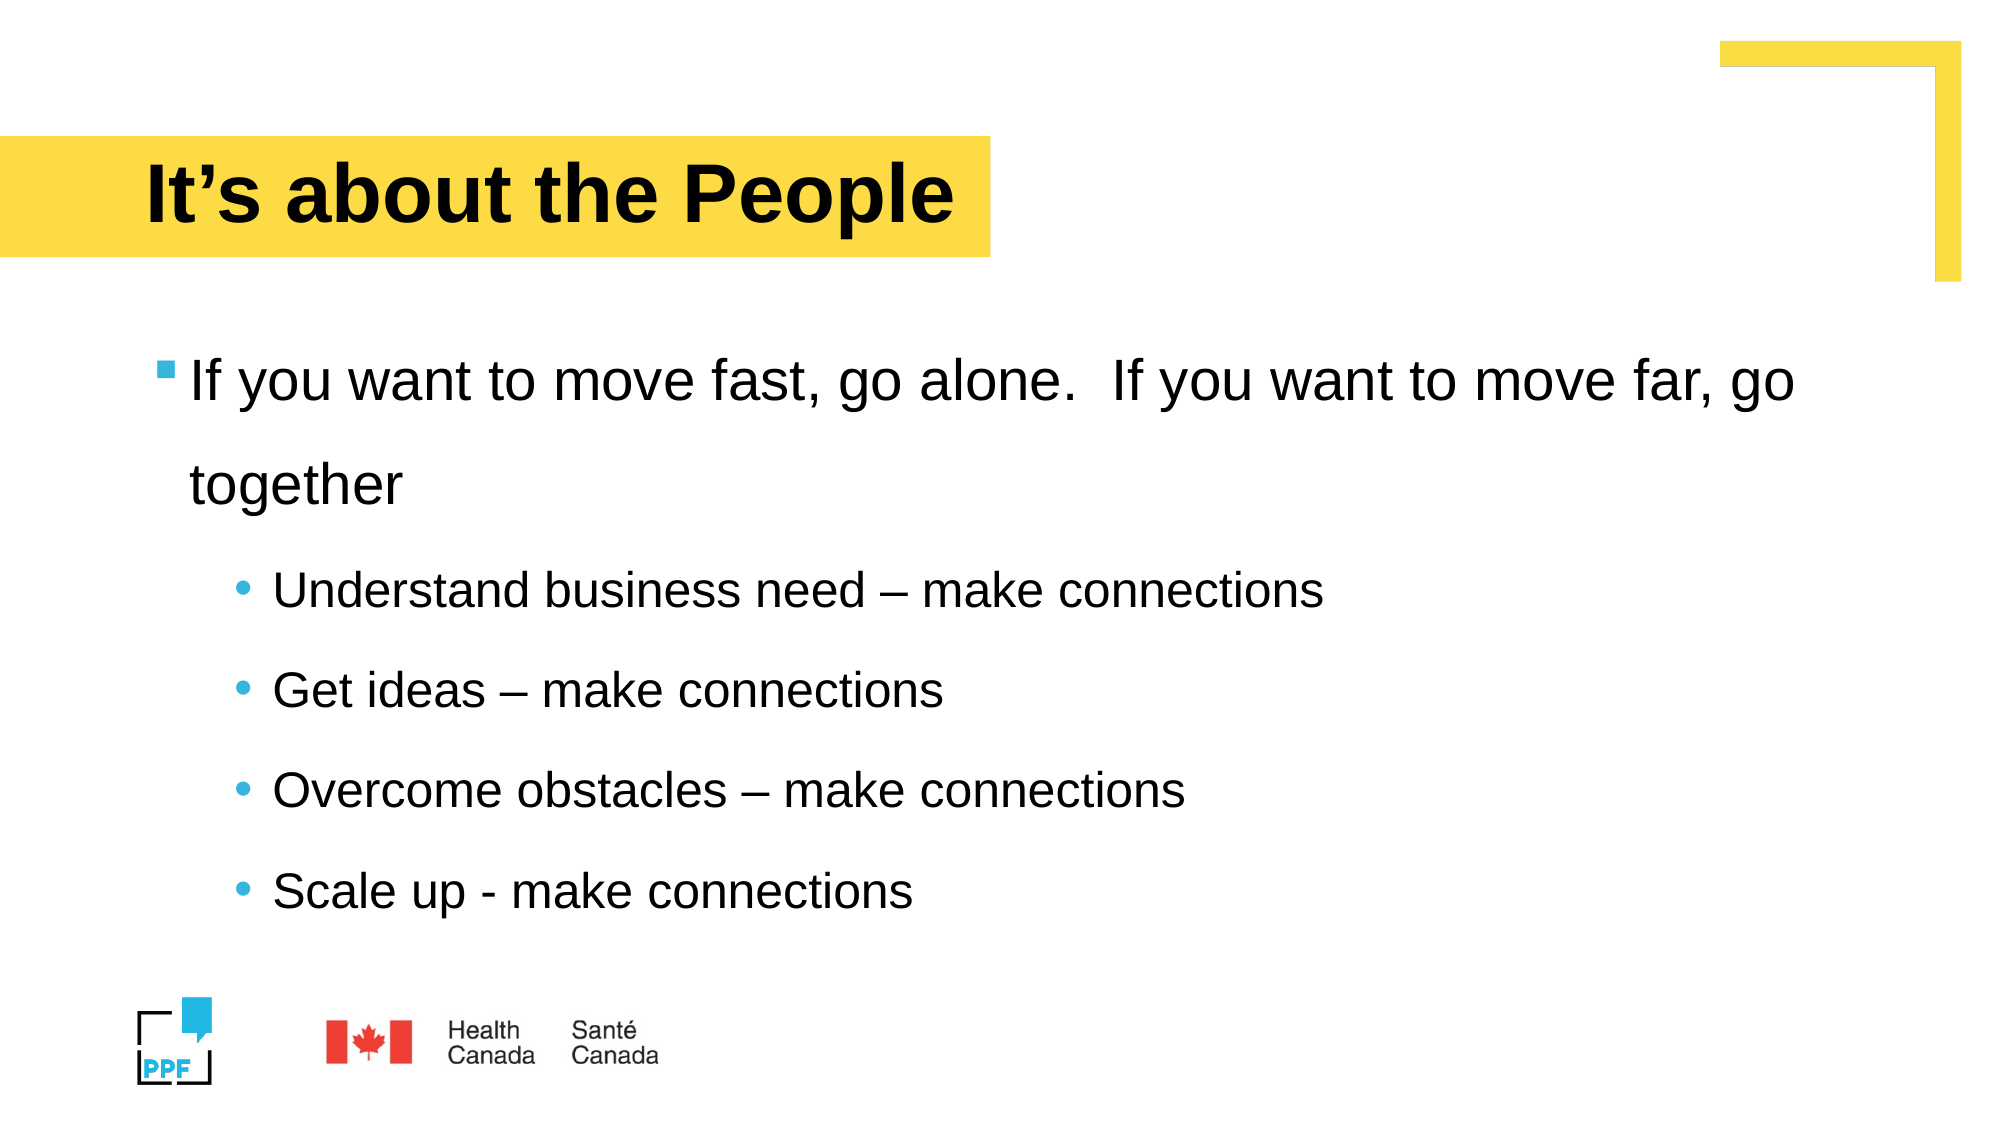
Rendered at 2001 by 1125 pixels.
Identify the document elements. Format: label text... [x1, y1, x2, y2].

title It’s about the People [0, 136, 991, 258]
picture [286, 995, 693, 1091]
list If you want to move fast, go alone. If you want to move far, go together Understand business need – make connections Get ideas – make connections Overcome obstacles – make connections Scale up - make connections [137, 299, 1863, 970]
picture [137, 997, 218, 1085]
picture [1681, 0, 1992, 338]
